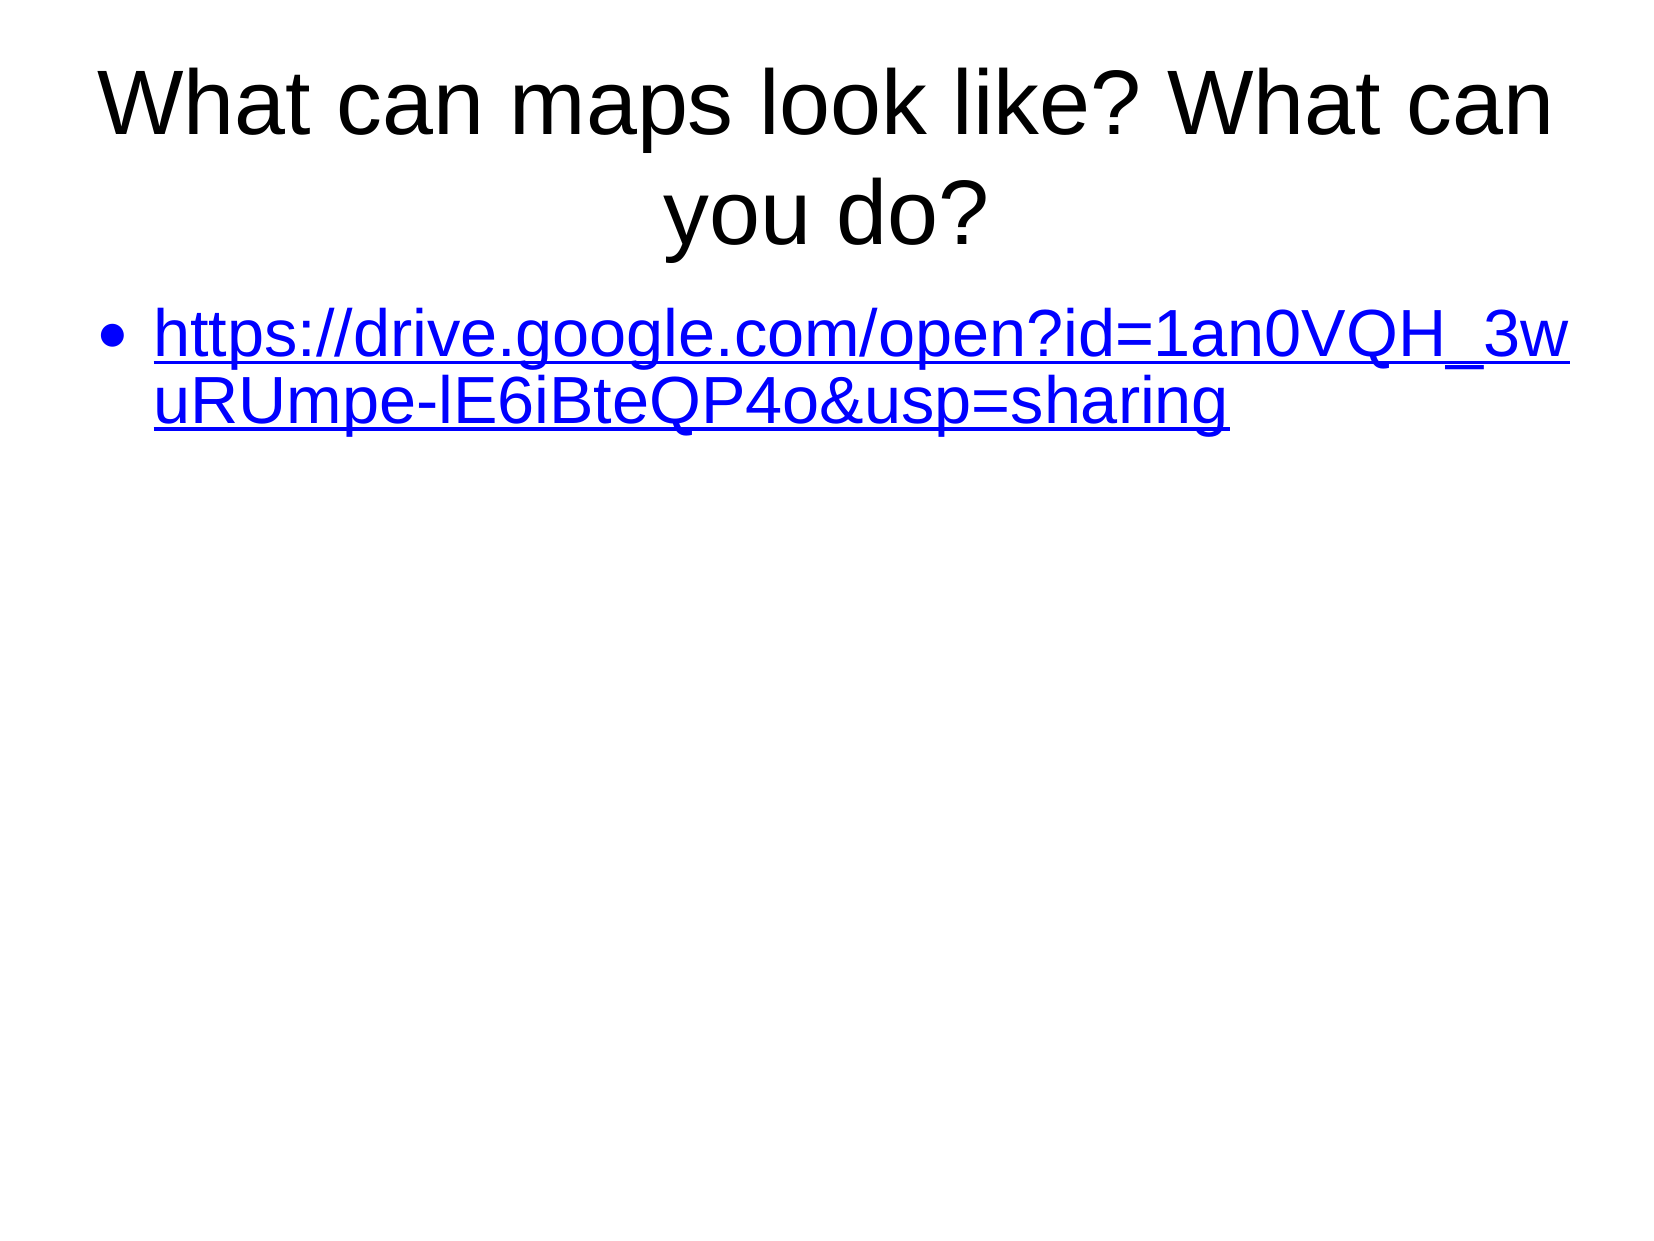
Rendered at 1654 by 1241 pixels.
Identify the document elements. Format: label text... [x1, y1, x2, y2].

list https://drive.google.com/open?id=1an0VQH_3wuRUmpe-lE6iBteQP4o&usp=sharing [82, 290, 1571, 1010]
title What can maps look like? What can you do? [82, 49, 1571, 257]
